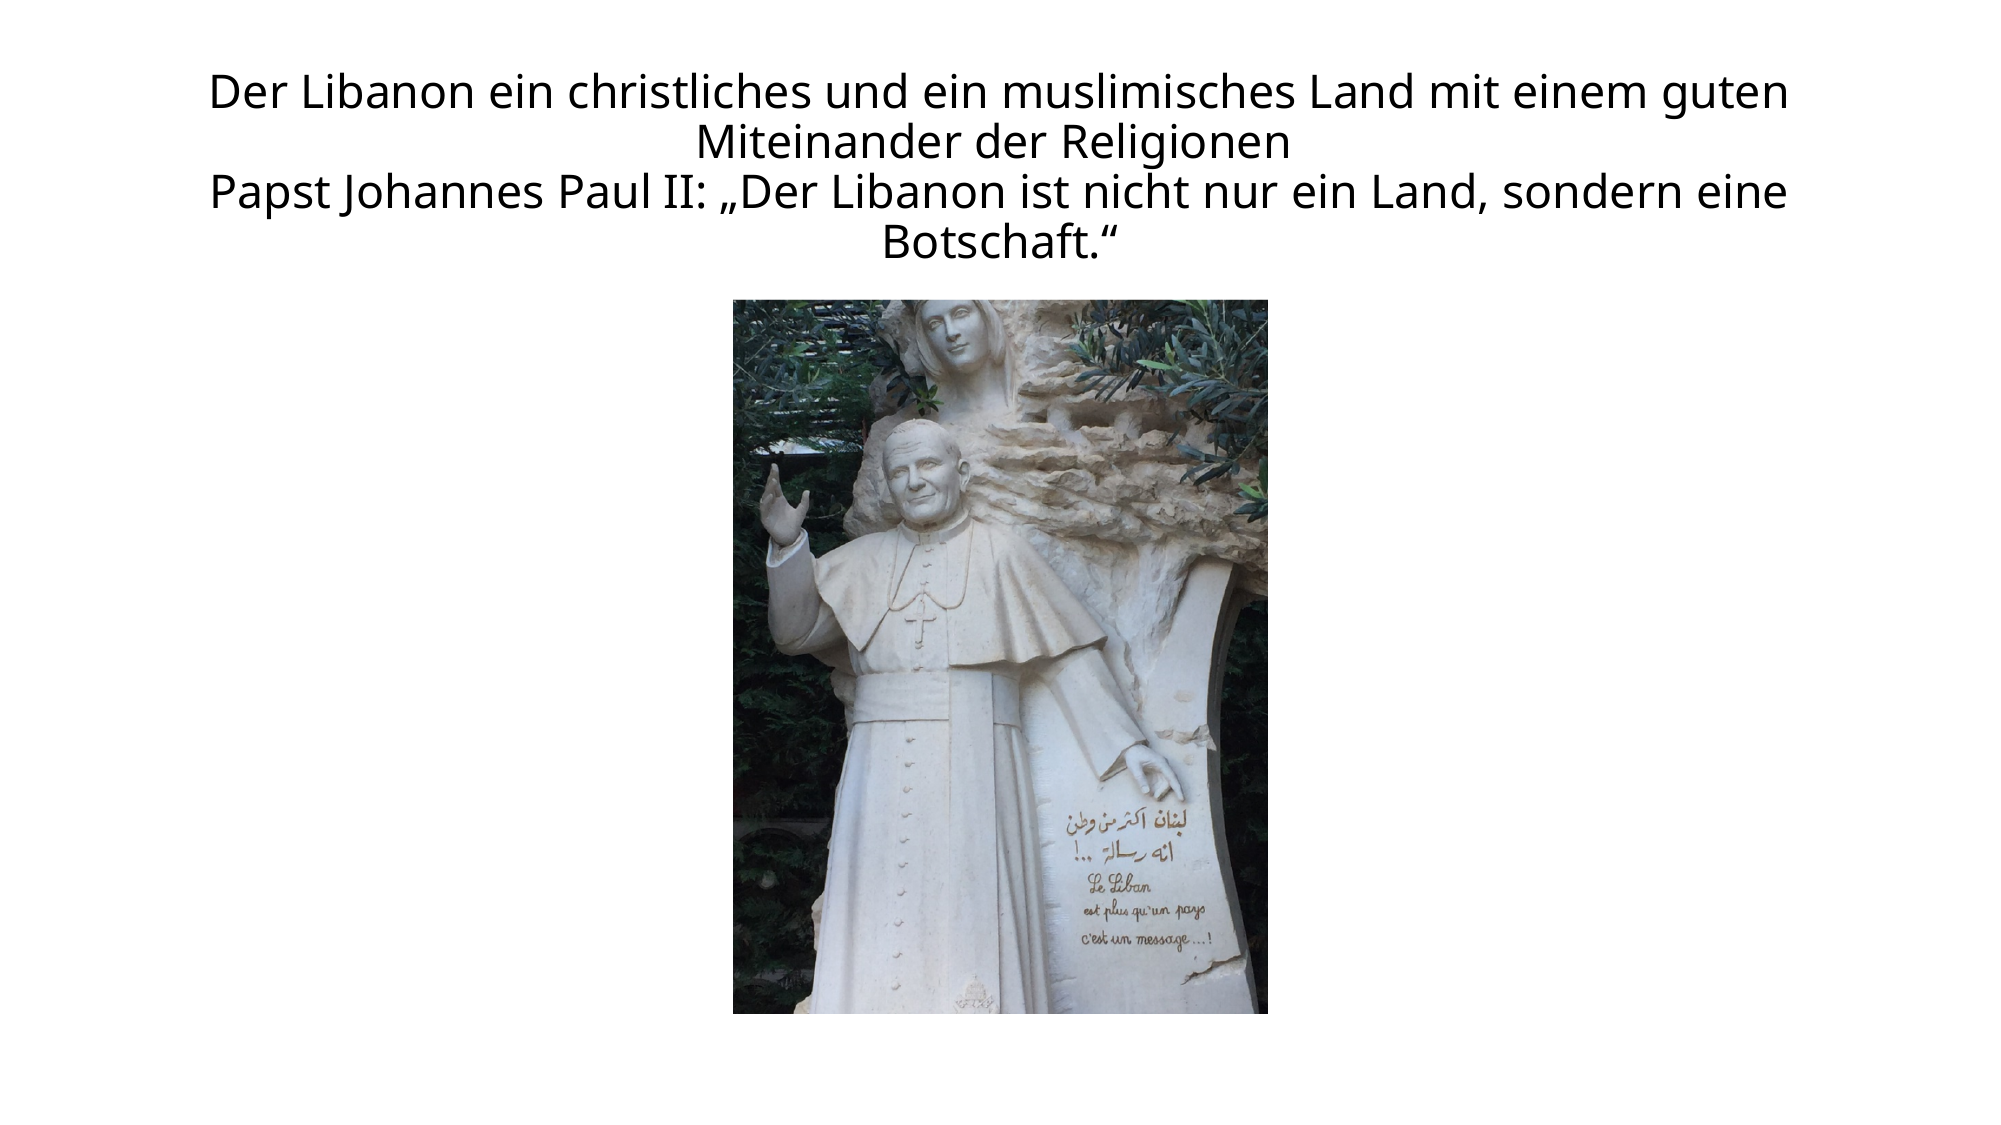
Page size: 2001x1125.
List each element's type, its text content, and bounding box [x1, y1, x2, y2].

picture [733, 300, 1268, 388]
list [642, 388, 1358, 925]
title Der Libanon ein christliches und ein muslimisches Land mit einem guten Miteinander der Religionen Papst Johannes Paul II: „Der Libanon ist nicht nur ein Land, sondern eine Botschaft.“ [137, 59, 1863, 278]
picture [733, 925, 1268, 1013]
